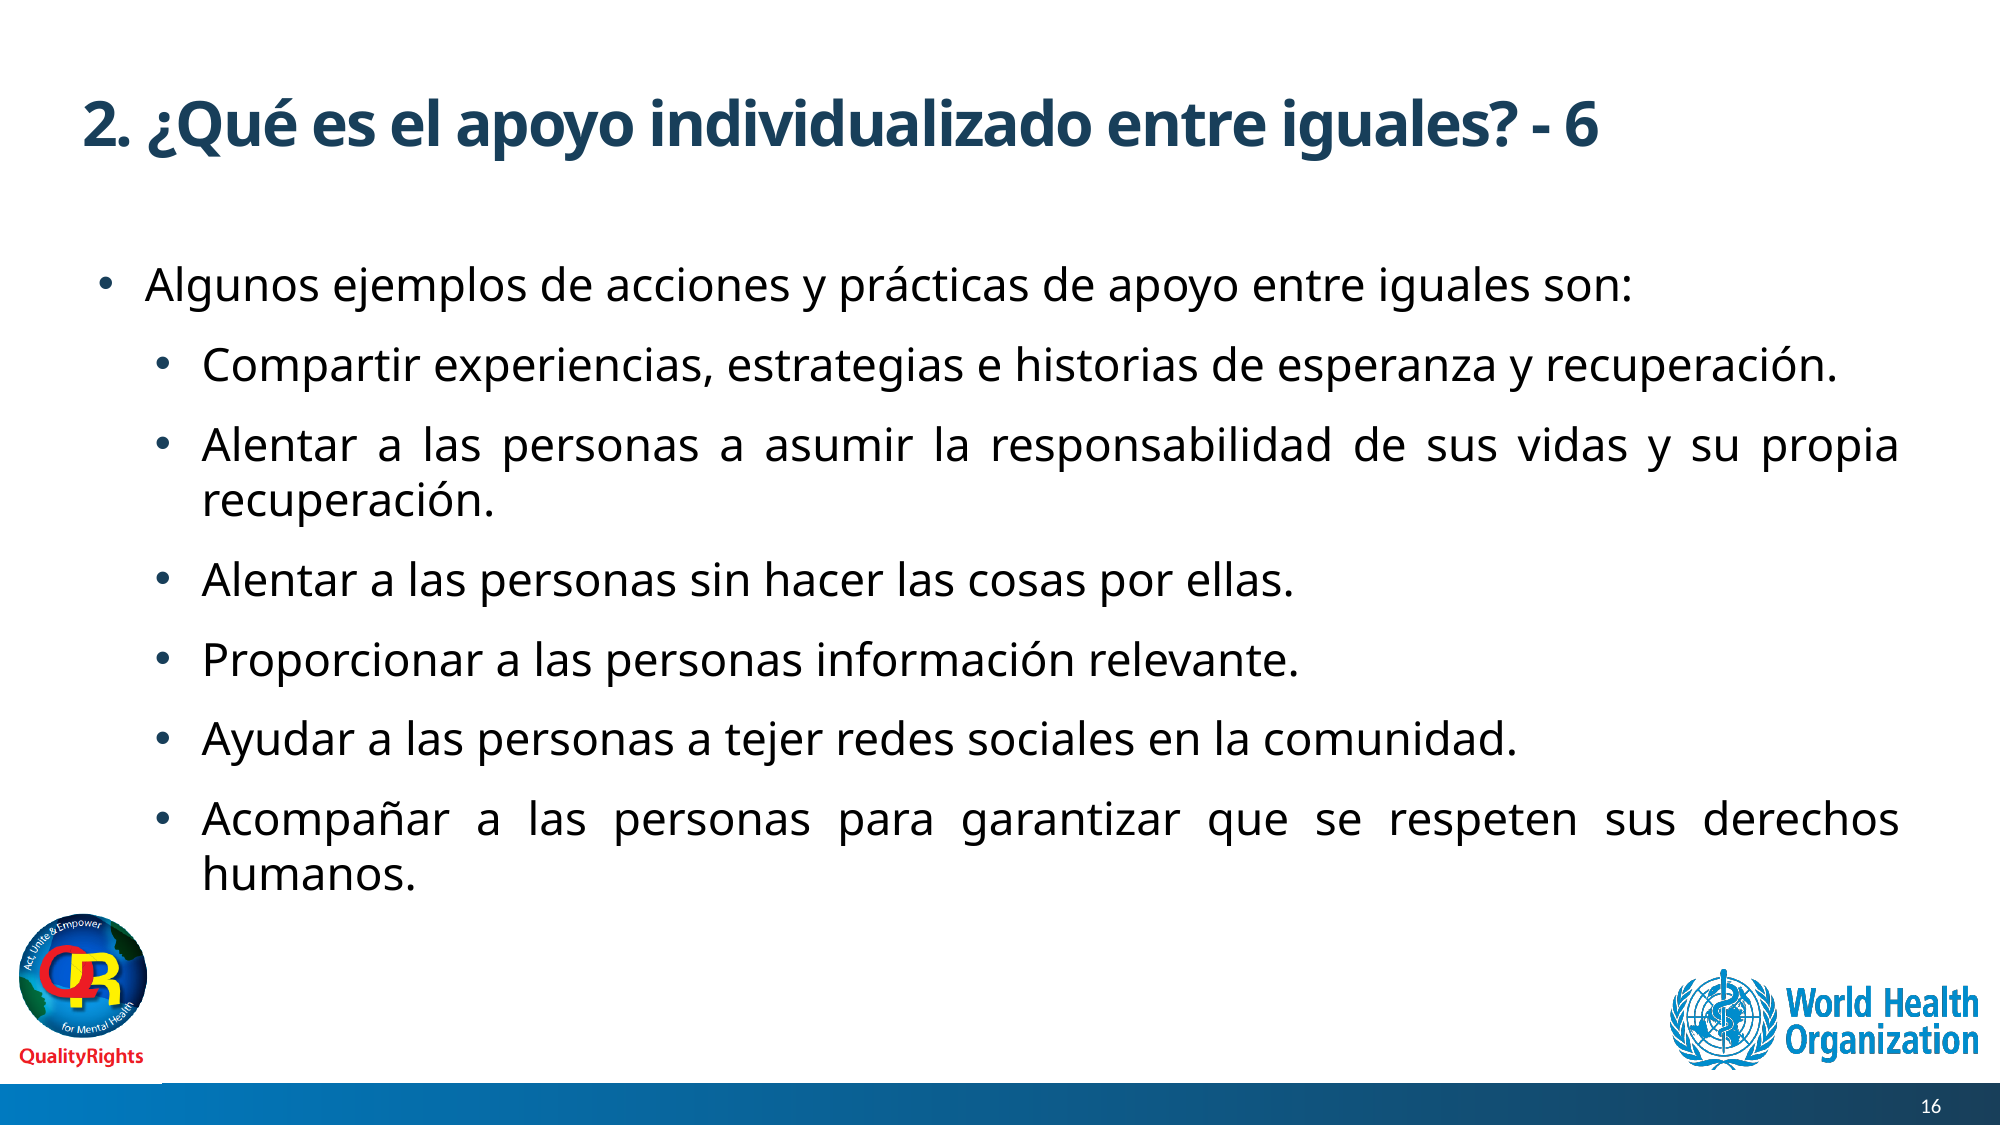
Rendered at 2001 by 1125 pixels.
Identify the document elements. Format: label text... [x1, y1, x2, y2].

picture [1744, 1003, 1751, 1016]
picture [1683, 987, 1697, 1047]
picture [1805, 987, 1811, 1002]
picture [0, 896, 162, 1084]
picture [1670, 1030, 1715, 1070]
picture [1689, 993, 1706, 1016]
picture [1732, 969, 1978, 1070]
picture [1701, 987, 1710, 992]
picture [1750, 987, 1762, 1003]
picture [1860, 1000, 1865, 1012]
picture [1670, 987, 1680, 1010]
picture [1742, 1019, 1751, 1034]
picture [1738, 1019, 1744, 1030]
list Algunos ejemplos de acciones y prácticas de apoyo entre iguales son: Compartir experiencias, estrategias e historias de esperanza y recuperación. Alentar a las personas a asumir la responsabilidad de sus vidas y su propia recuperación. Alentar a las personas sin hacer las cosas por ellas. Proporcionar a las personas información relevante. Ayudar a las personas a tejer redes sociales en la comunidad. Acompañar a las personas para garantizar que se respeten sus derechos humanos. [83, 247, 1917, 987]
picture [1698, 1047, 1750, 1060]
picture [1711, 995, 1721, 1004]
picture [1704, 1019, 1711, 1031]
picture [1747, 992, 1758, 1016]
picture [1704, 1004, 1712, 1015]
picture [1891, 987, 1897, 999]
picture [1747, 1019, 1758, 1041]
picture [1821, 1000, 1826, 1012]
picture [1706, 1038, 1722, 1046]
picture [1692, 1031, 1700, 1042]
picture [1792, 987, 1797, 1004]
title 2. ¿Qué es el apoyo individualizado entre iguales? - 6 [67, 83, 1674, 154]
picture [1716, 1064, 1731, 1070]
picture [1701, 1042, 1722, 1054]
picture [1711, 1031, 1722, 1038]
picture [1758, 1004, 1765, 1035]
picture [1958, 1000, 1962, 1012]
picture [1725, 1042, 1747, 1054]
